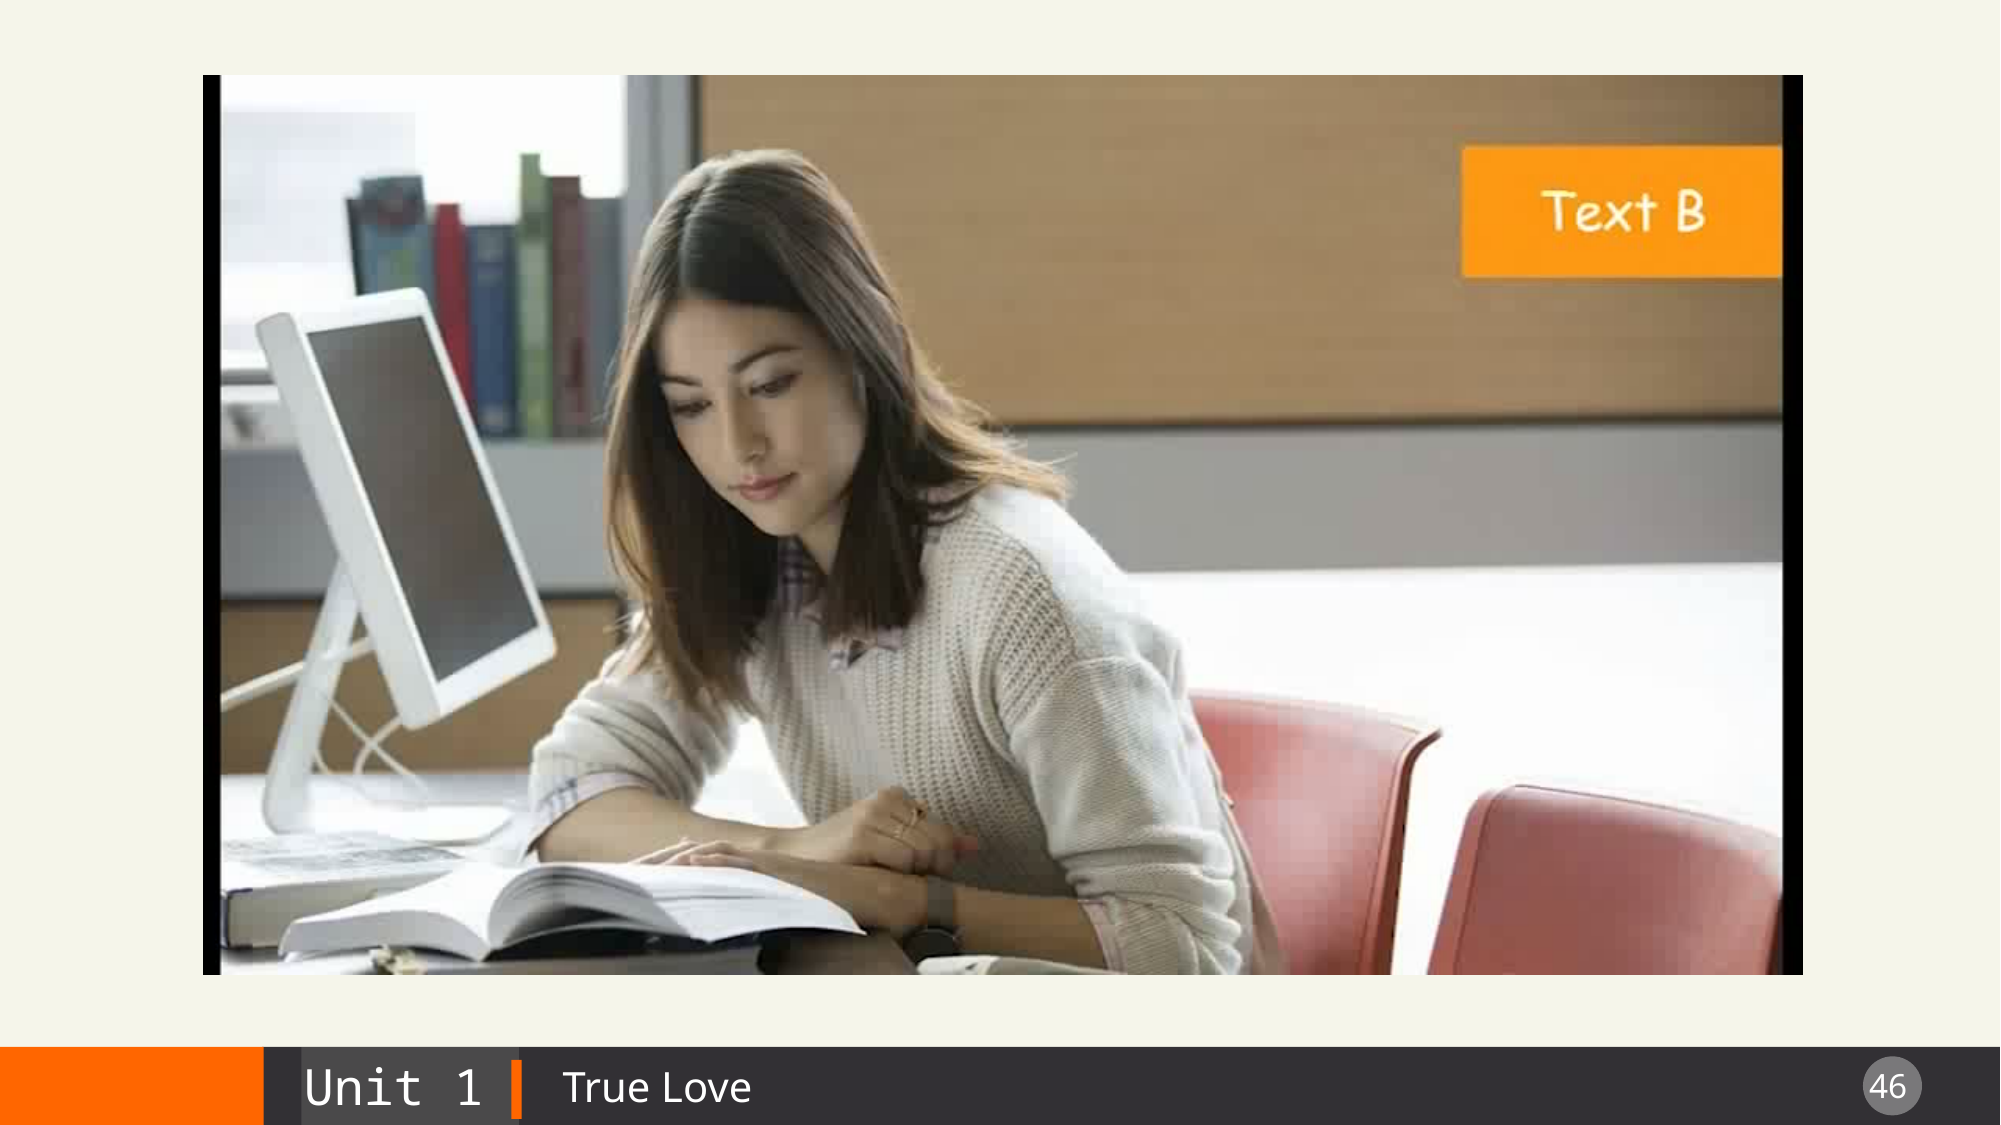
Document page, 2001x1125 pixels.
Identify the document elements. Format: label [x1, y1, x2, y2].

text_box [203, 74, 1804, 975]
